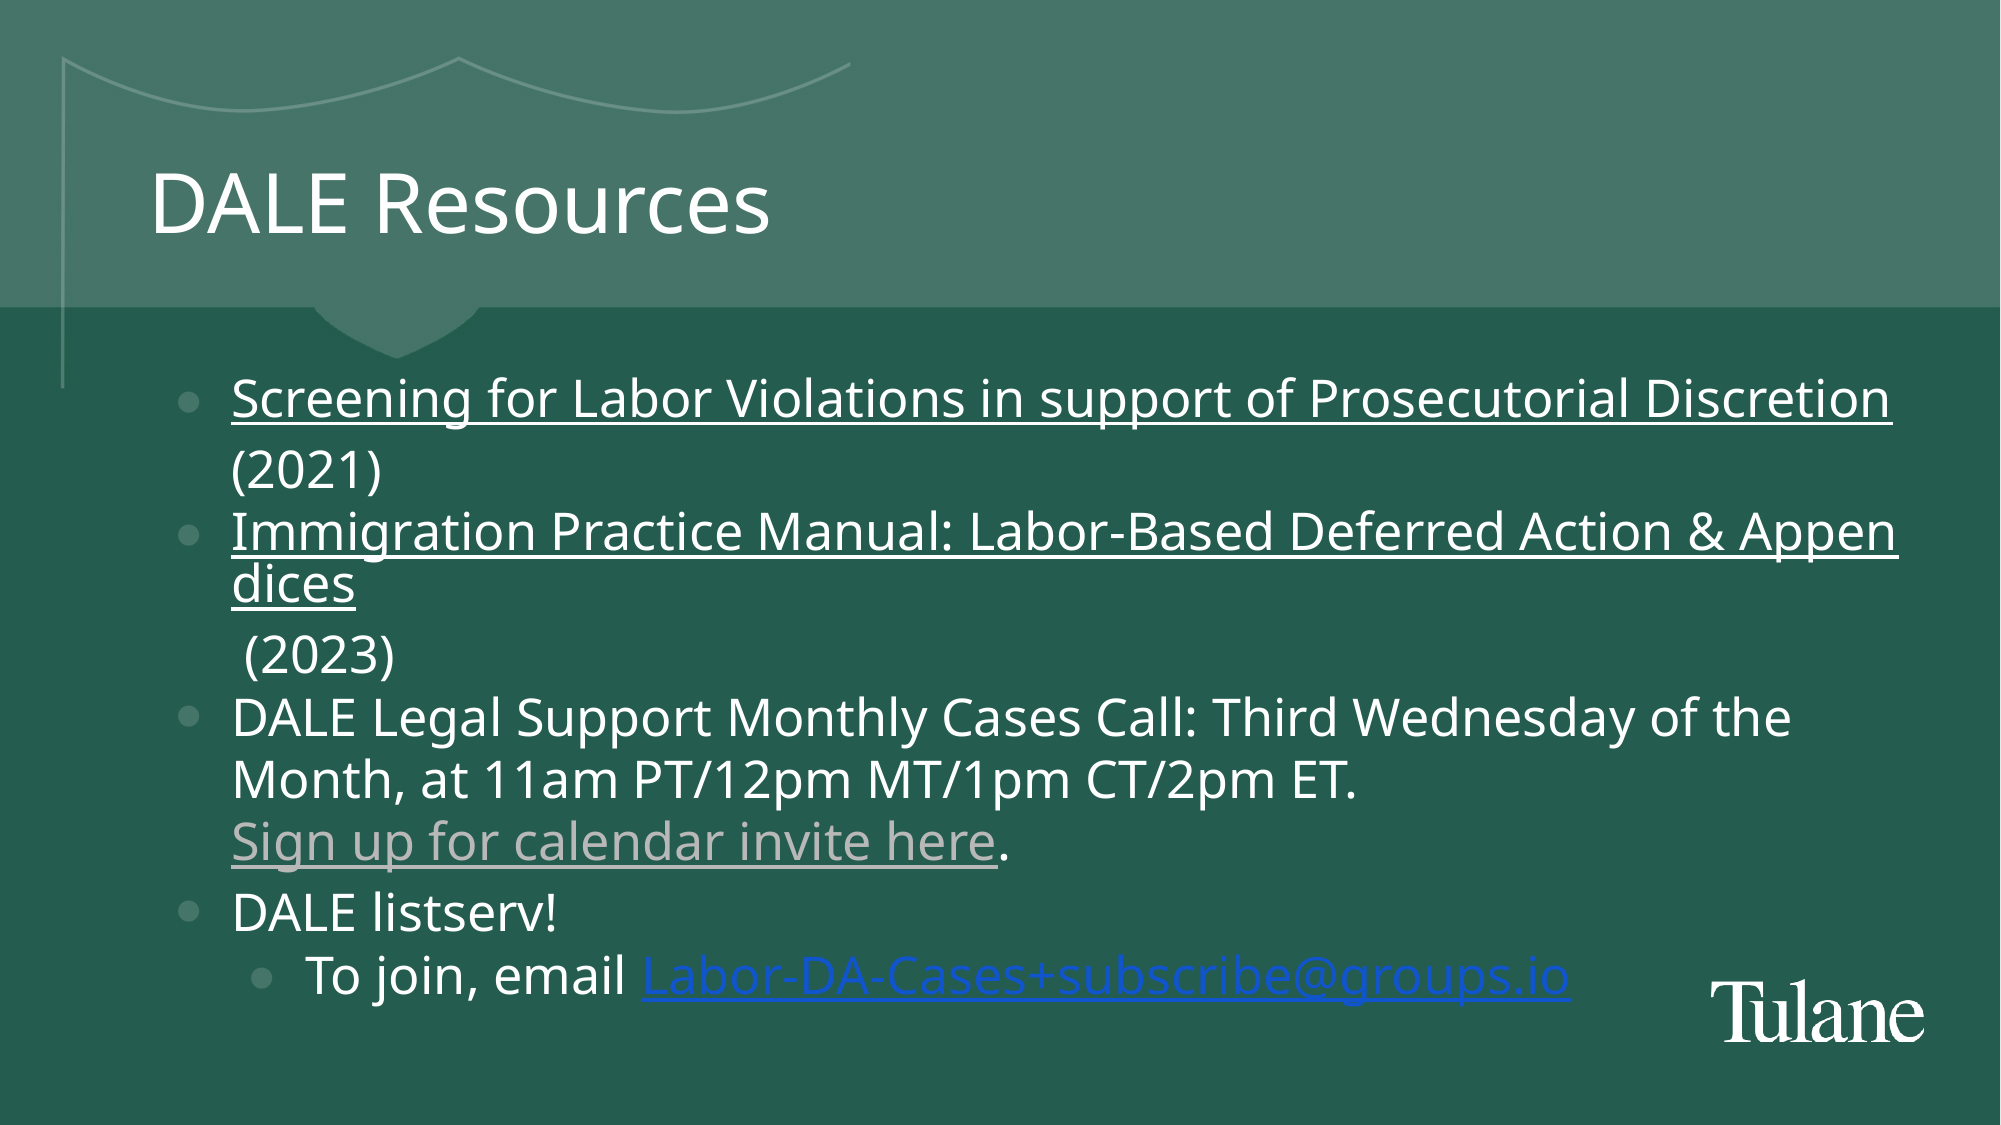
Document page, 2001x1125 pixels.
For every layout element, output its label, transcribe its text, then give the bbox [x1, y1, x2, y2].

picture [0, 0, 2001, 1125]
list Screening for Labor Violations in support of Prosecutorial Discretion (2021) Immigration Practice Manual: Labor-Based Deferred Action & Appendices (2023) DALE Legal Support Monthly Cases Call: Third Wednesday of the Month, at 11am PT/12pm MT/1pm CT/2pm ET. Sign up for calendar invite here. DALE listserv! To join, email Labor-DA-Cases+subscribe@groups.io [133, 358, 1918, 1096]
title DALE Resources [133, 118, 1918, 282]
